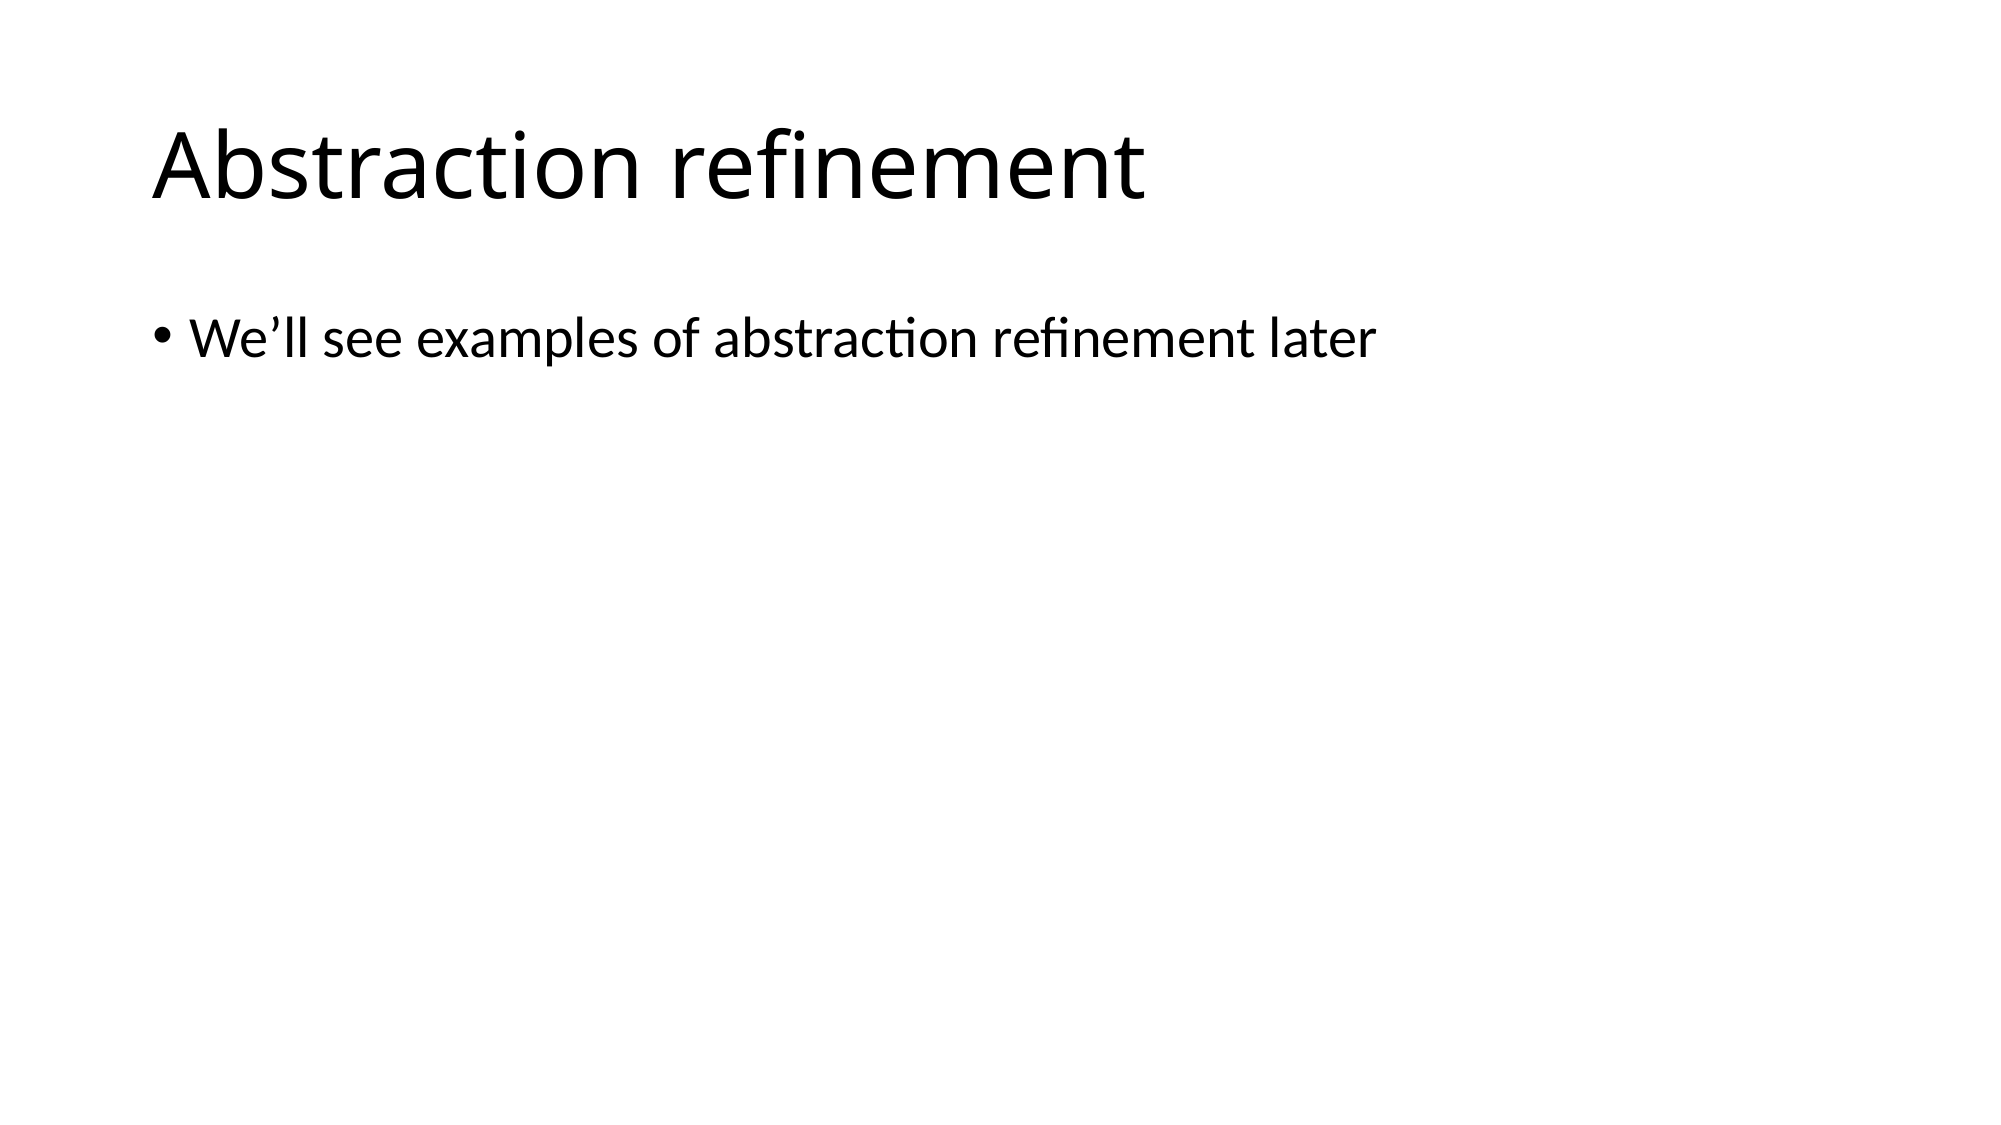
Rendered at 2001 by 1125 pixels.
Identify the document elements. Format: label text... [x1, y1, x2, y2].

title Abstraction refinement [137, 59, 1863, 278]
list We’ll see examples of abstraction refinement later [137, 299, 1863, 1014]
